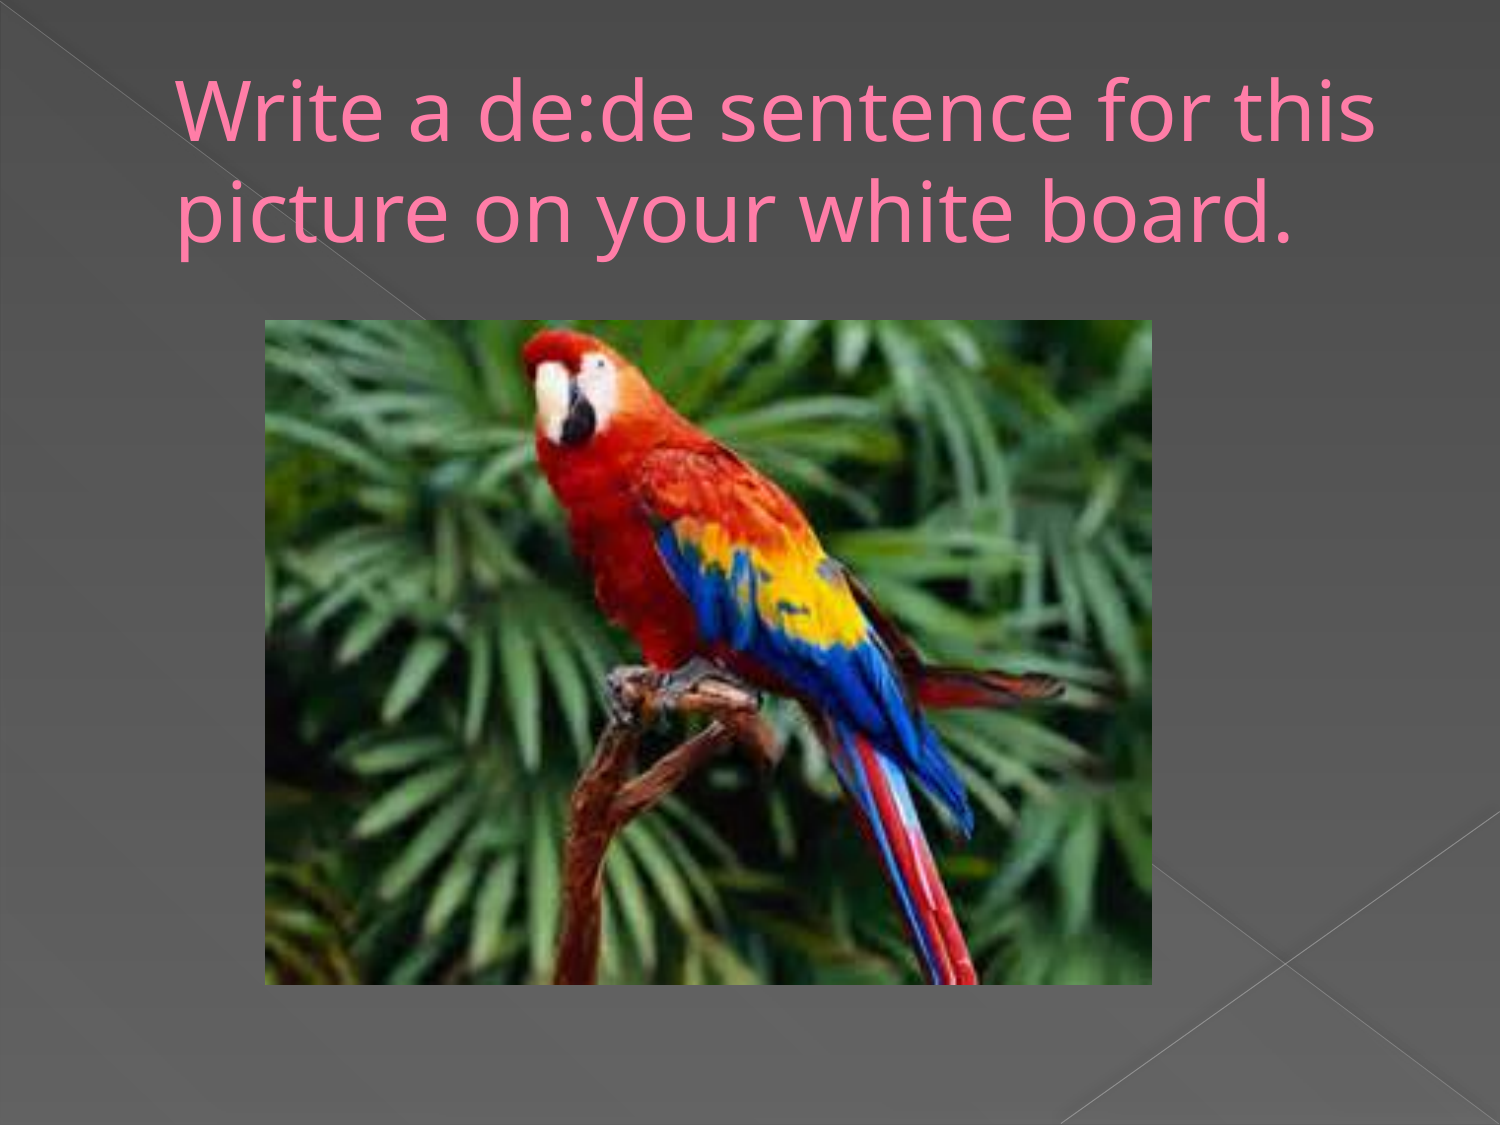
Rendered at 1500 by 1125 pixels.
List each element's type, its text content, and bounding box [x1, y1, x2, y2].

title Write a de:de sentence for this picture on your white board. [75, 43, 1425, 274]
picture [265, 320, 1152, 986]
